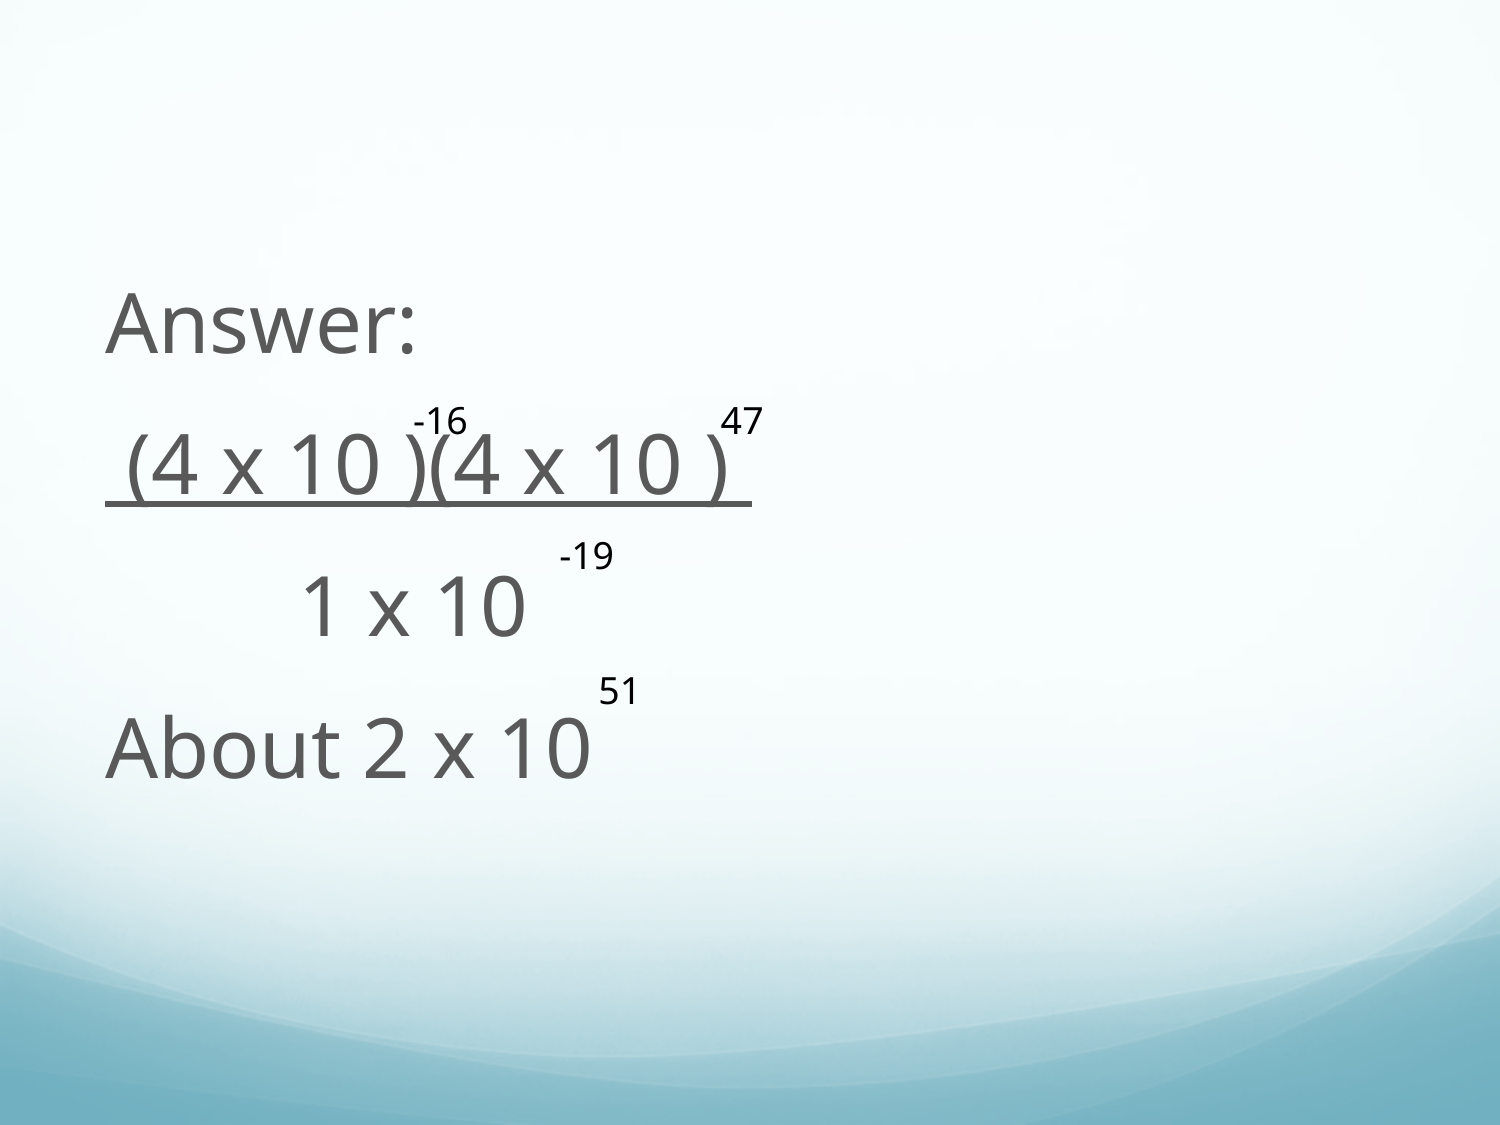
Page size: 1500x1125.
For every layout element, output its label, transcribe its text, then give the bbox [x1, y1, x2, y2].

list Answer: (4 x 10 )(4 x 10 ) 1 x 10 About 2 x 10 [90, 262, 1410, 975]
text_box -16 47 -19 51 [398, 389, 780, 720]
